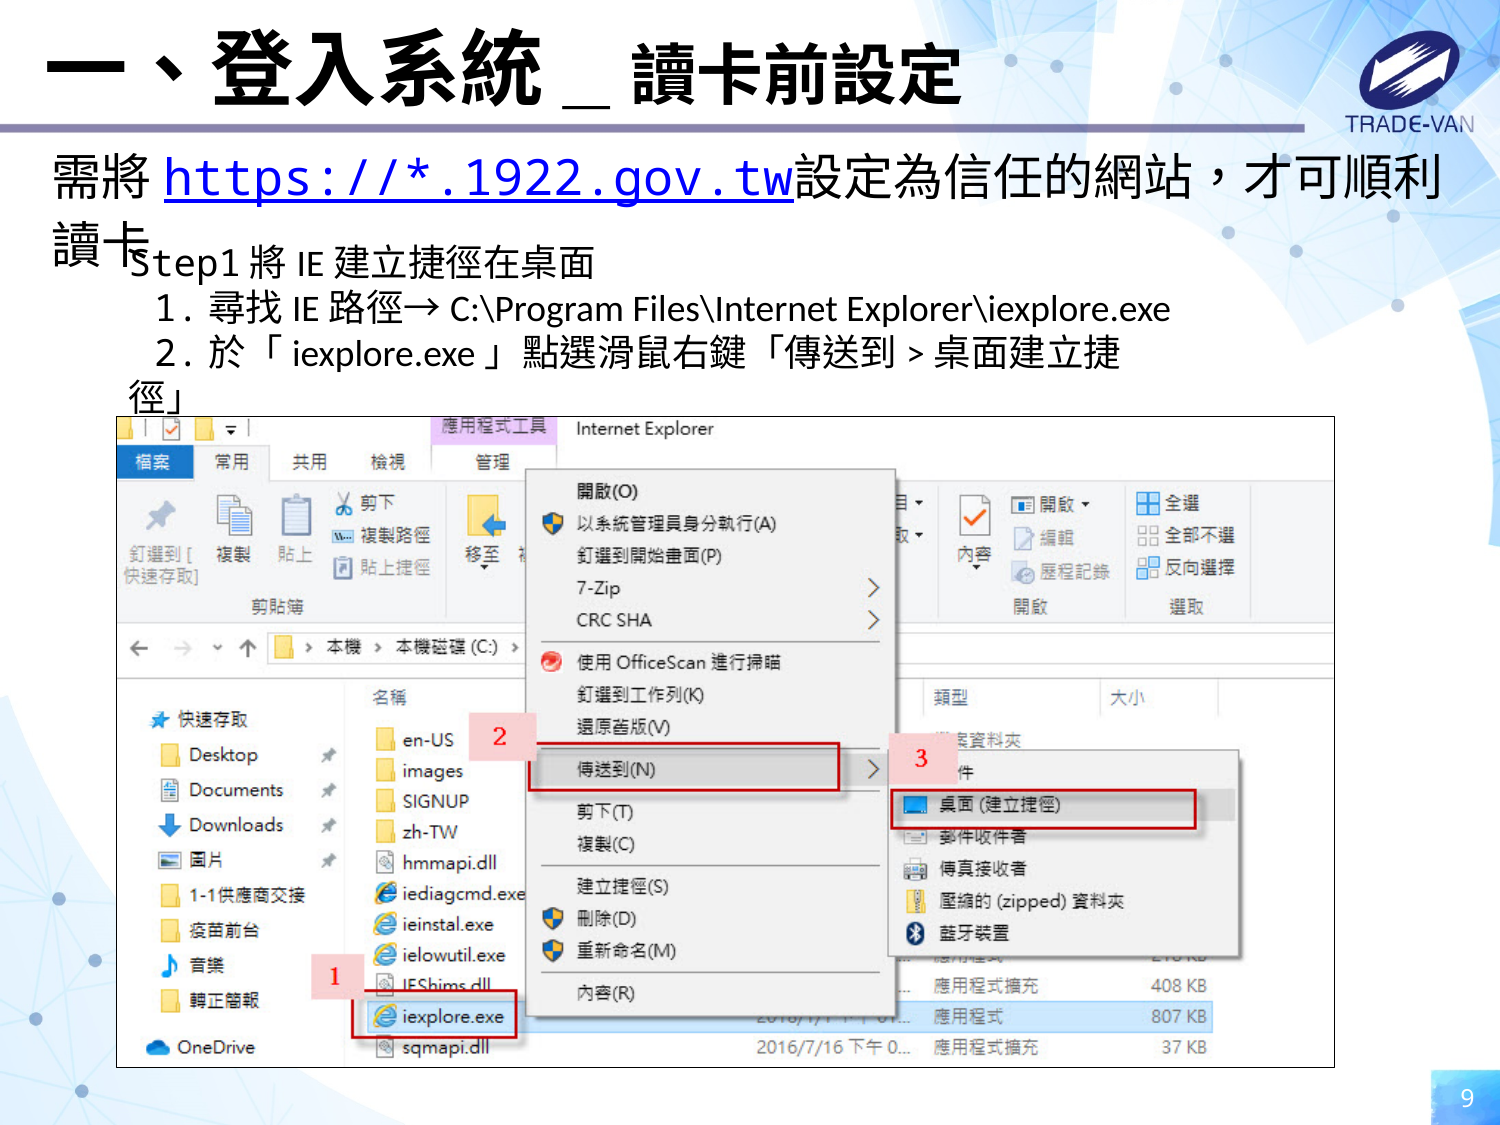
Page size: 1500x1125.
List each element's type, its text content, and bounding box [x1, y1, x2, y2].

text_box Step1將IE建立捷徑在桌面 1.尋找IE路徑→C:\Program Files\Internet Explorer\iexplore.exe 2.於「iexplore.exe」點選滑鼠右鍵「傳送到>桌面建立捷徑」 [113, 231, 1189, 418]
slide_number 9 [1435, 1069, 1500, 1125]
text_box 需將https://*.1922.gov.tw設定為信任的網站，才可順利讀卡 [37, 138, 1463, 282]
title 一、登入系統_讀卡前設定 [29, 19, 1262, 114]
picture [0, 0, 1500, 1125]
